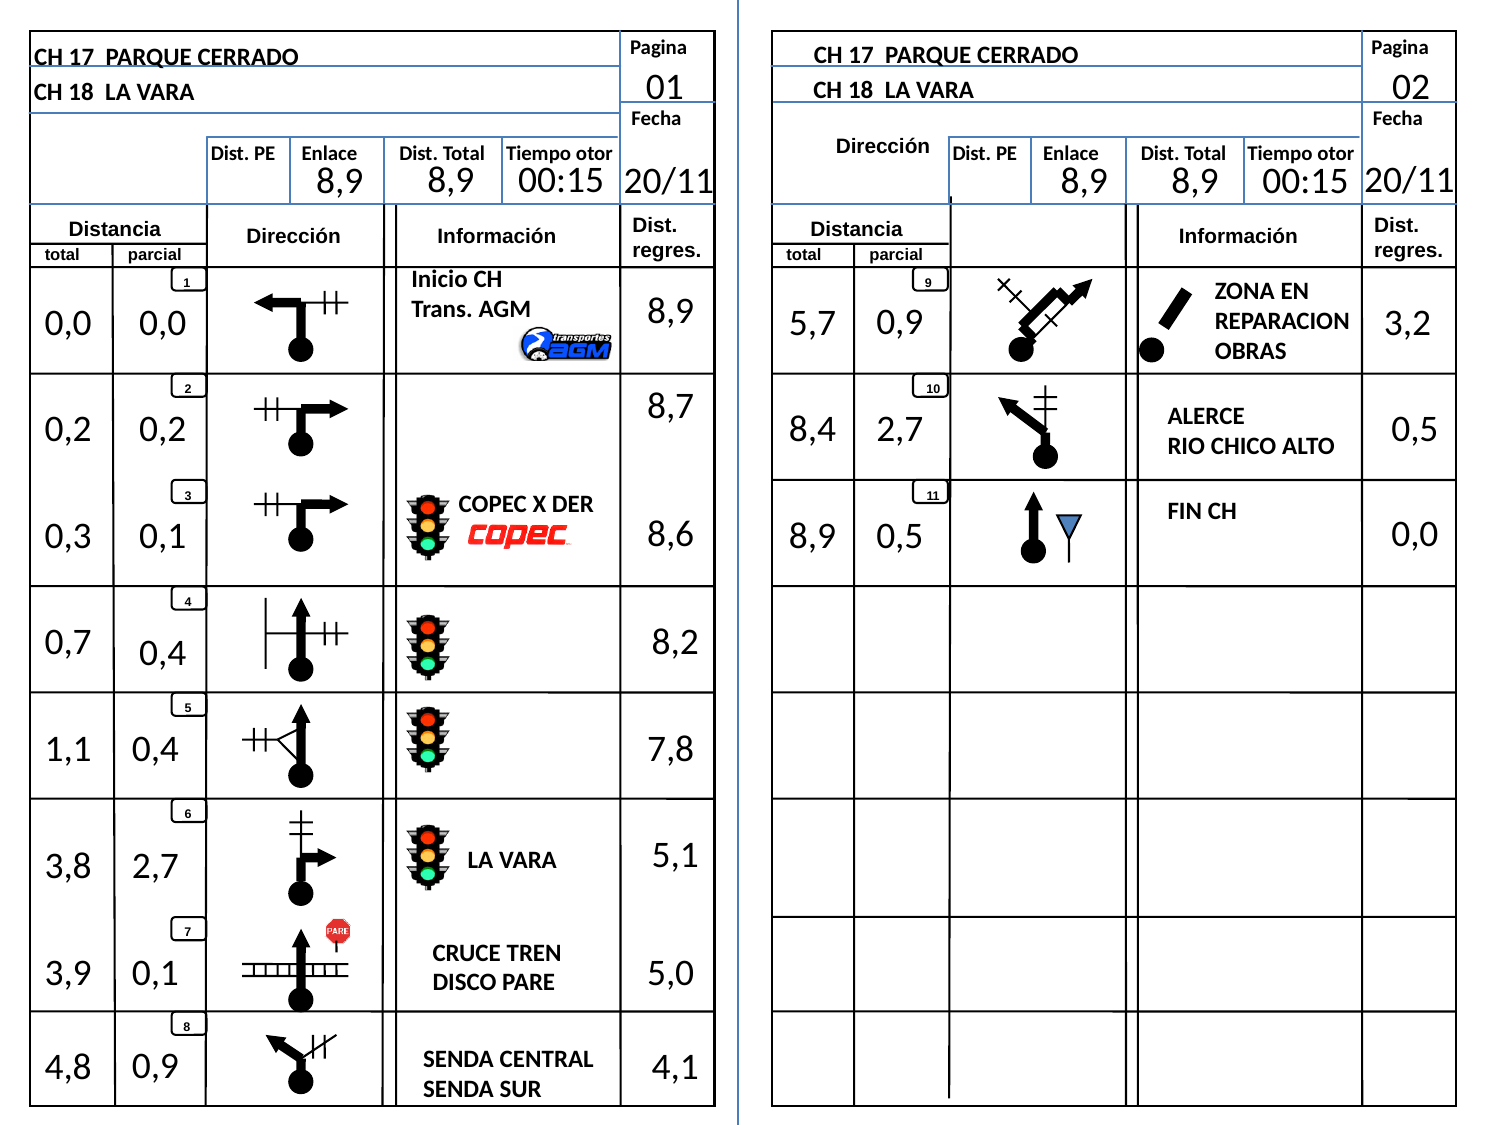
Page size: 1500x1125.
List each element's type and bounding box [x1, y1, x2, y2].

text_box [18, 26, 730, 1110]
picture [400, 491, 455, 563]
text_box [771, 26, 1470, 1106]
picture [466, 521, 574, 551]
picture [400, 611, 455, 683]
picture [324, 916, 351, 944]
picture [513, 326, 616, 363]
picture [400, 822, 455, 894]
picture [400, 704, 455, 776]
